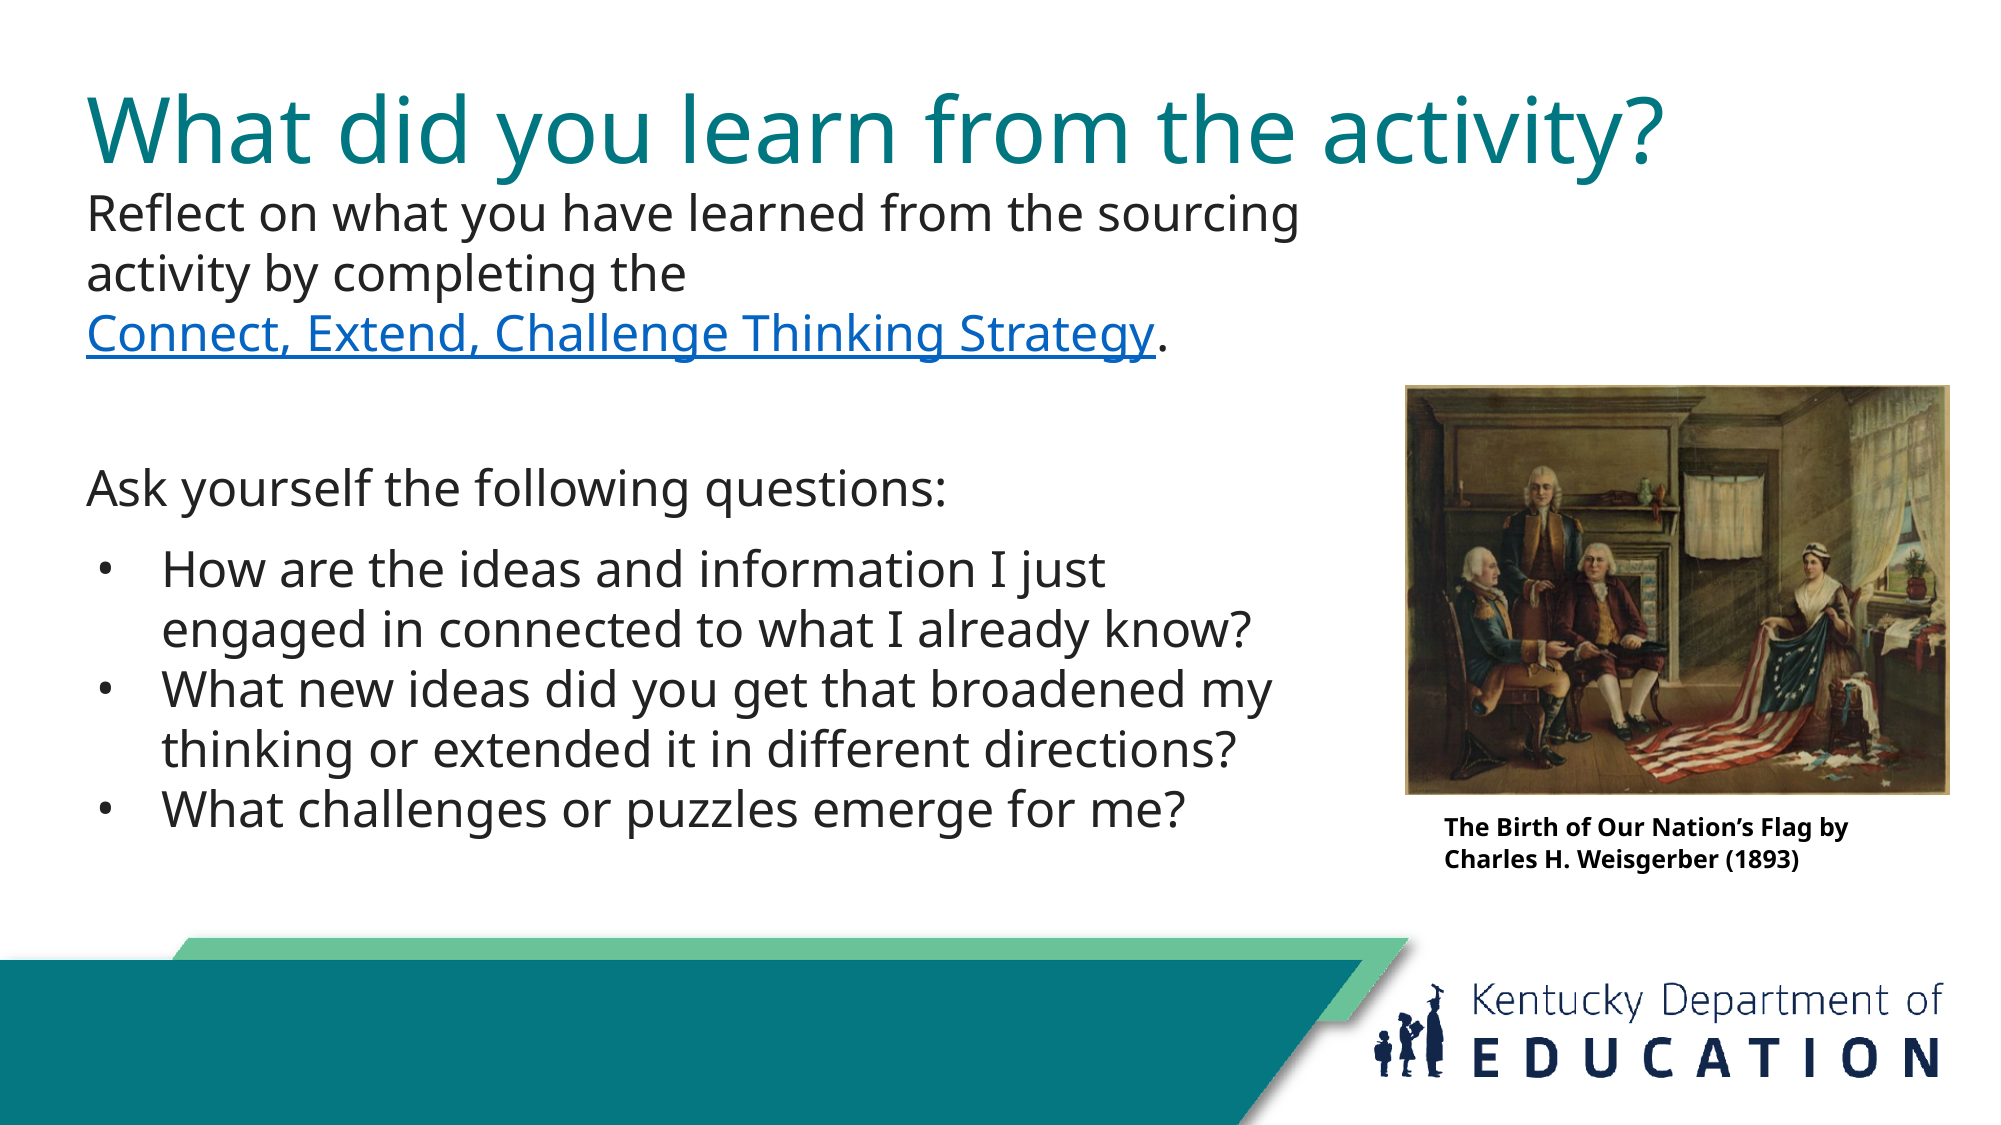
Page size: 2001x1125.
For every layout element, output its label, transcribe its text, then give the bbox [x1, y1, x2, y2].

picture [0, 0, 2001, 1125]
text_box The Birth of Our Nation’s Flag by Charles H. Weisgerber (1893) [1429, 801, 1949, 889]
list Reflect on what you have learned from the sourcing activity by completing the Connect, Extend, Challenge Thinking Strategy. Ask yourself the following questions: How are the ideas and information I just engaged in connected to what I already know? What new ideas did you get that broadened my thinking or extended it in different directions? What challenges or puzzles emerge for me? [71, 173, 1339, 951]
title What did you learn from the activity? [71, 52, 1796, 215]
